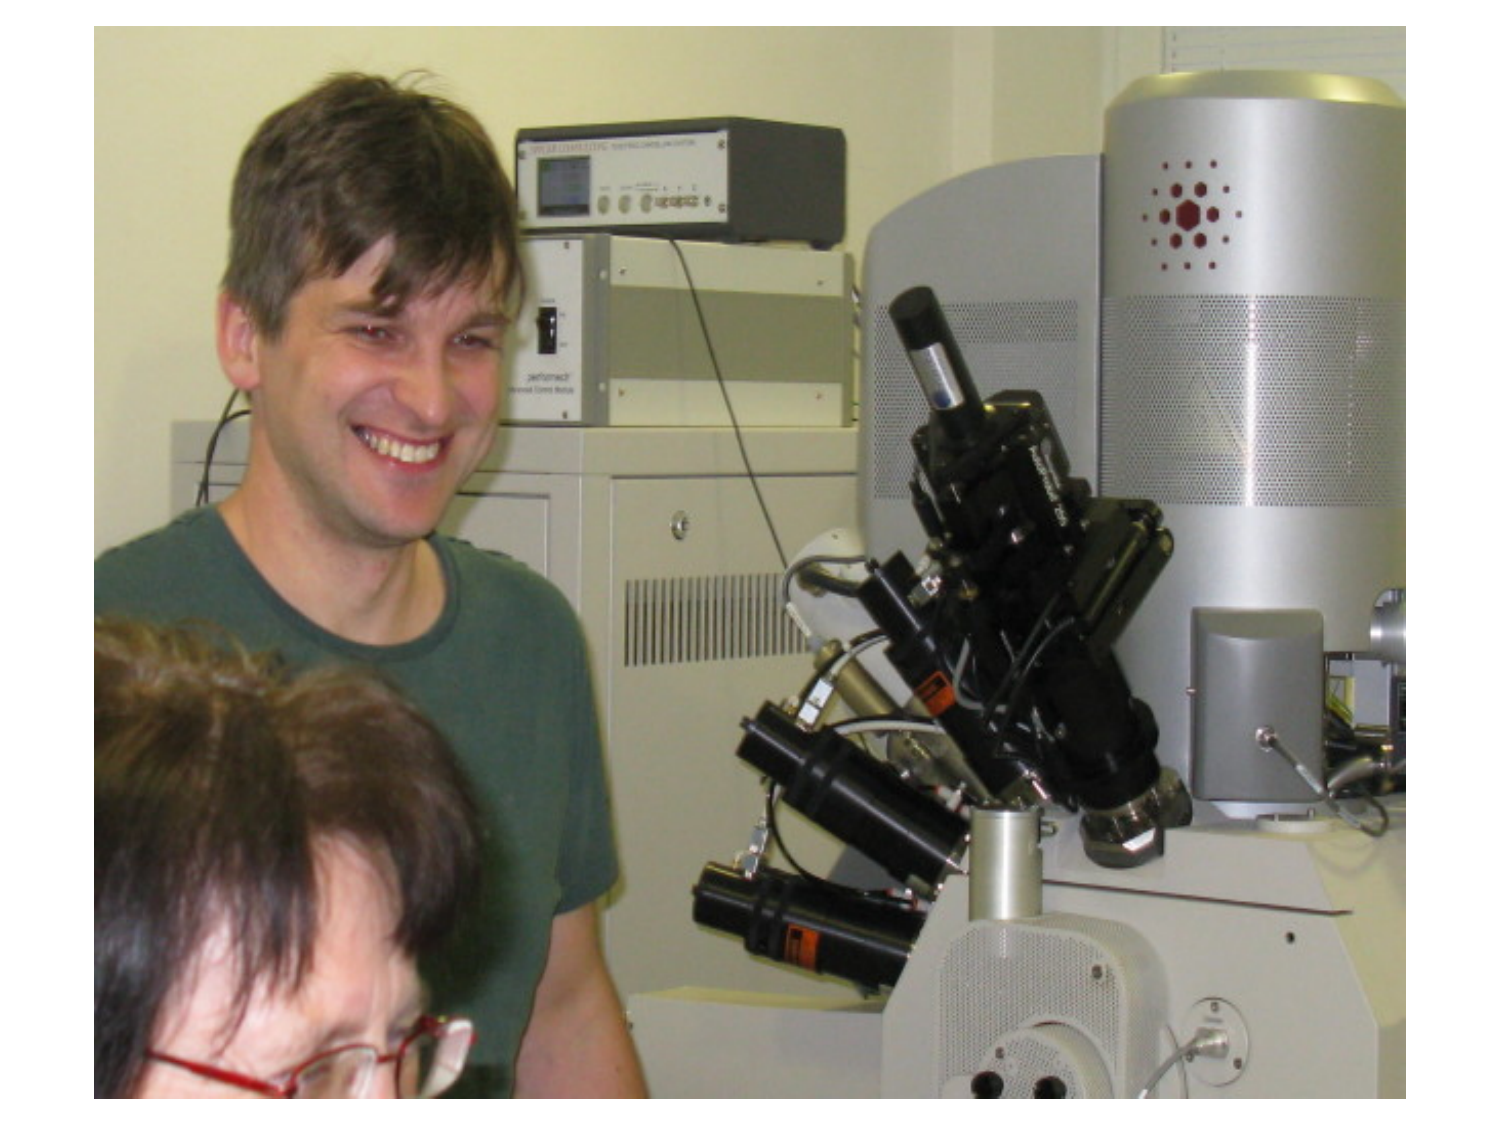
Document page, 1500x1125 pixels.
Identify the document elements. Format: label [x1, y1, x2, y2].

picture [94, 26, 1406, 1099]
